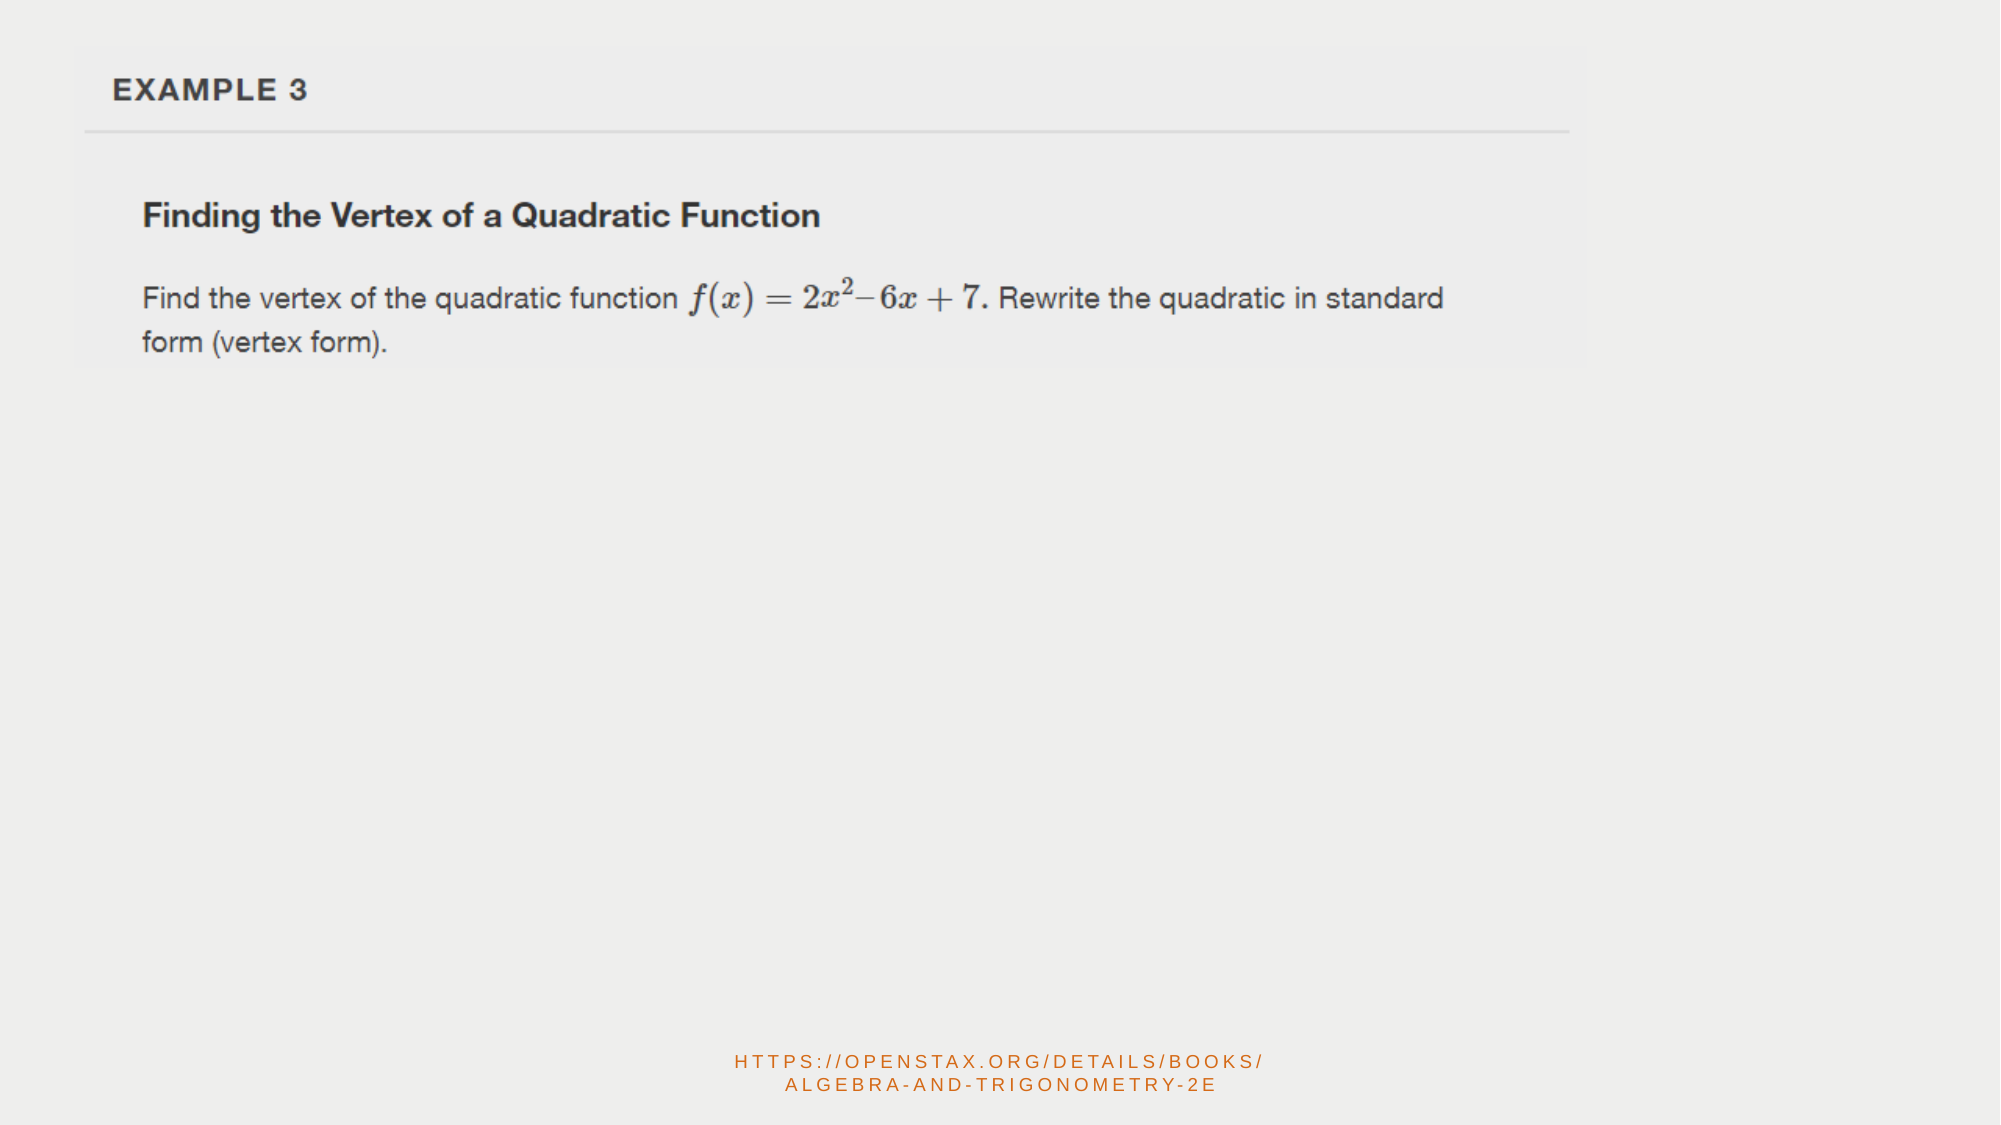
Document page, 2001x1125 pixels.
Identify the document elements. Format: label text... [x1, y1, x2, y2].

picture [74, 46, 1587, 368]
footer https://openstax.org/details/books/algebra-and-trigonometry-2e [662, 1042, 1338, 1103]
